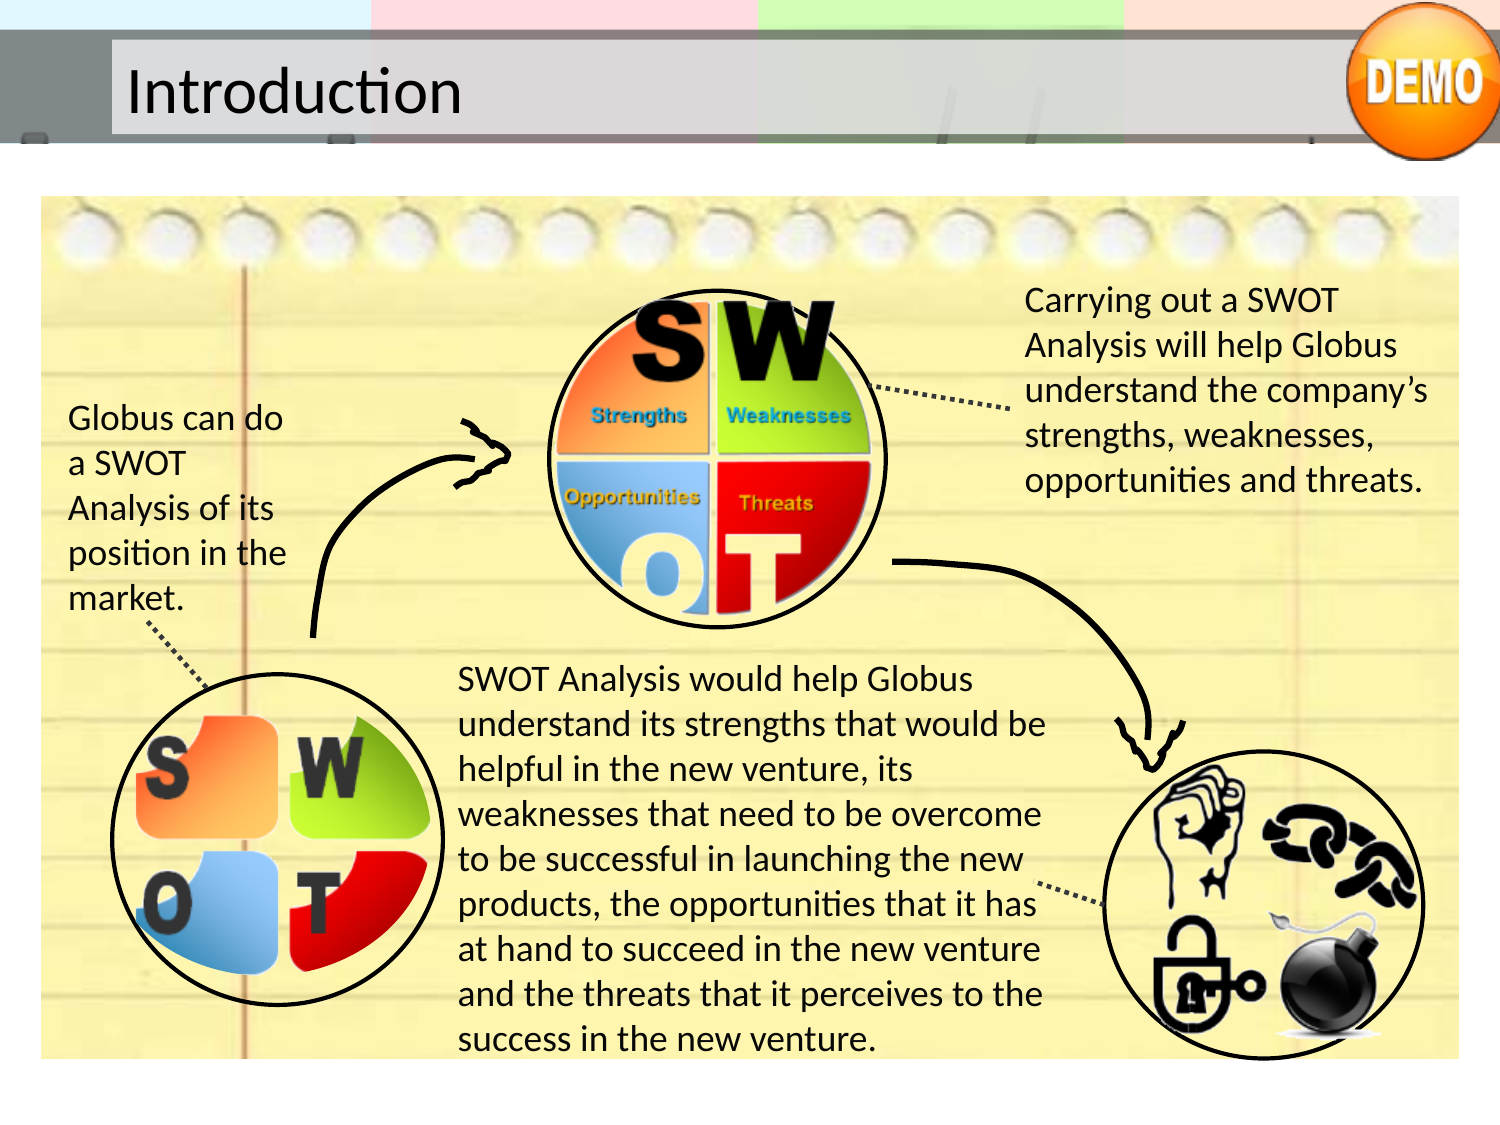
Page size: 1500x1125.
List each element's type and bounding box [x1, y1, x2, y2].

picture [41, 195, 1459, 1059]
picture [1346, 2, 1500, 162]
text_box [0, 0, 1347, 144]
